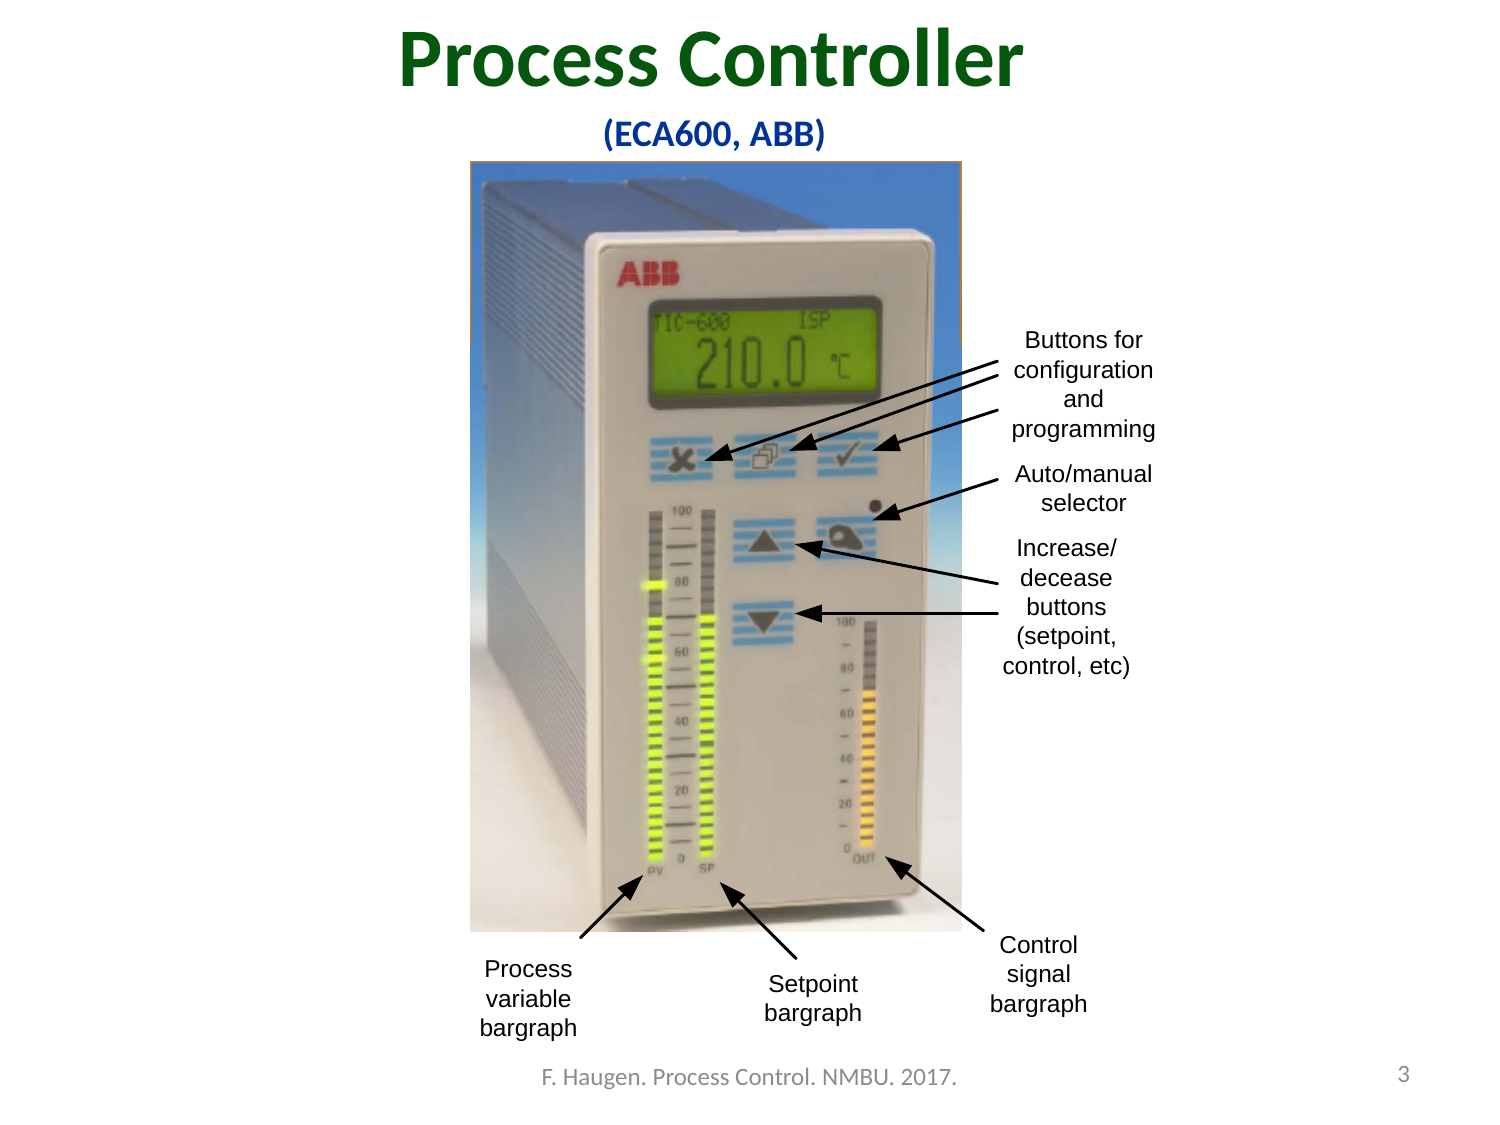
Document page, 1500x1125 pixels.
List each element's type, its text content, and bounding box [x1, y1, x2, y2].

text_box (ECA600, ABB) [430, 101, 999, 162]
slide_number 3 [1074, 1042, 1425, 1103]
footer F. Haugen. Process Control. NMBU. 2017. [512, 1056, 988, 1106]
picture [466, 158, 1164, 1048]
text_box Process Controller [0, 0, 1424, 62]
